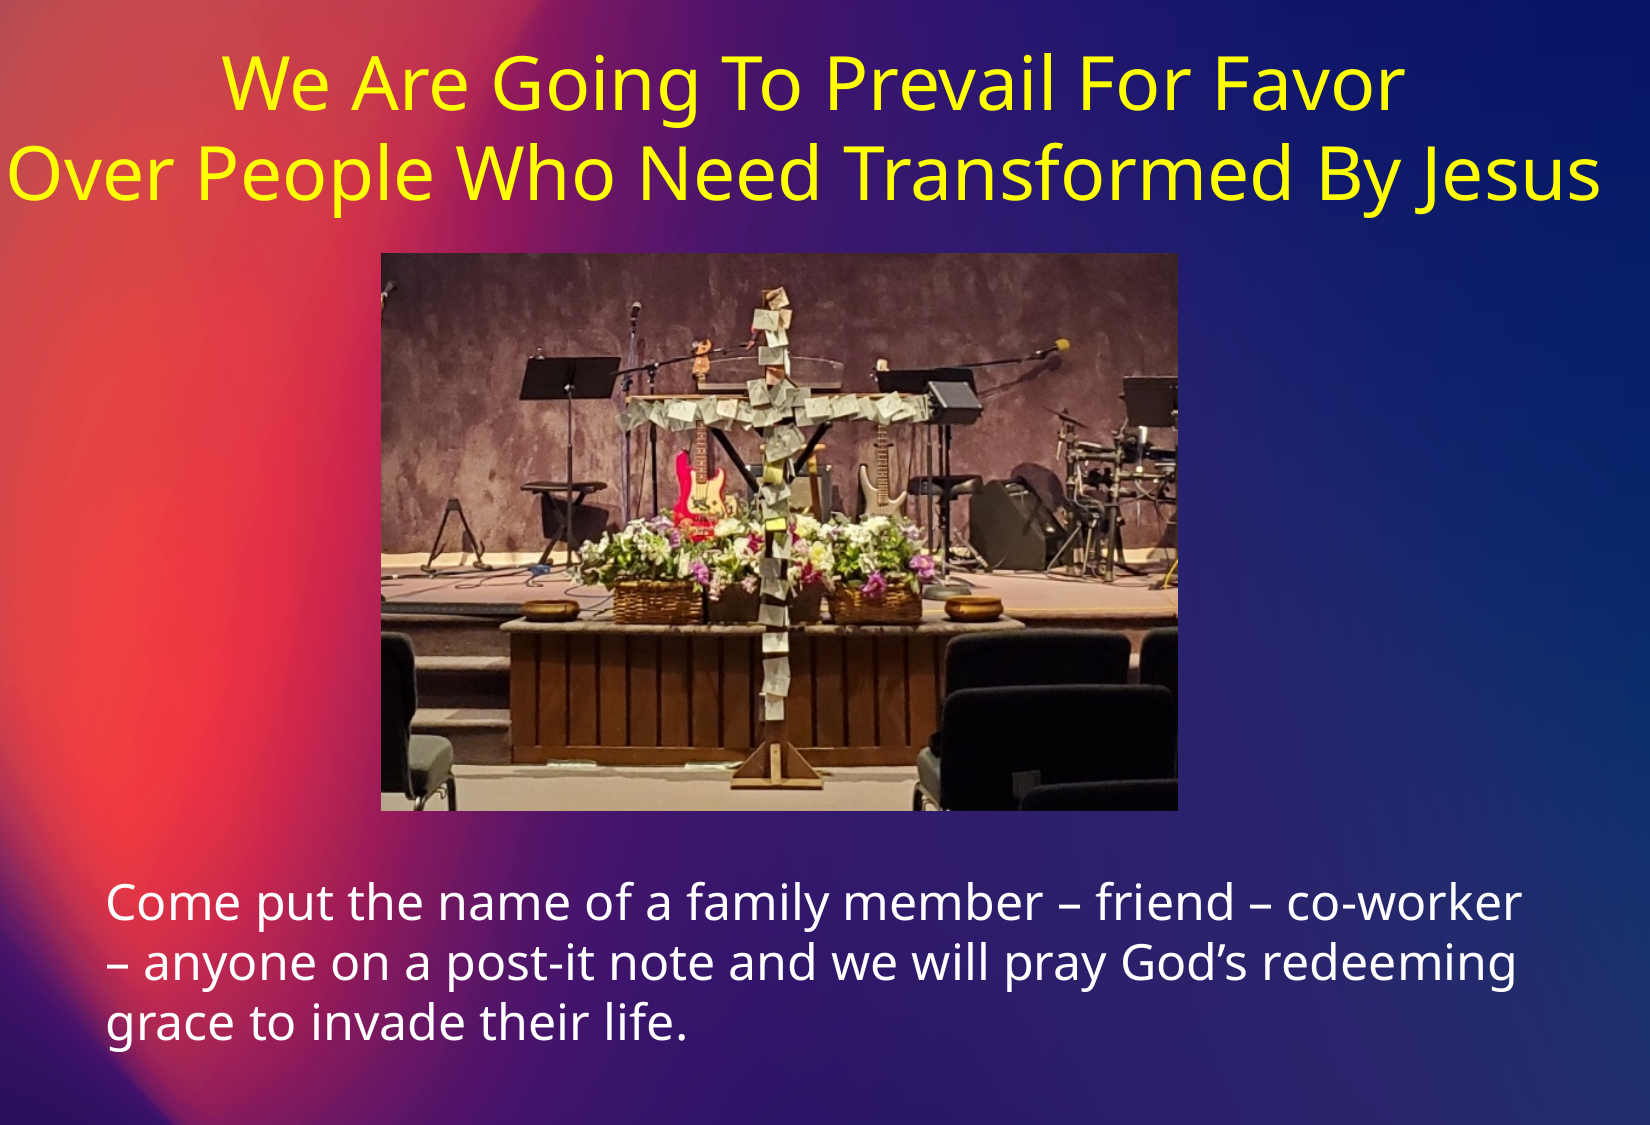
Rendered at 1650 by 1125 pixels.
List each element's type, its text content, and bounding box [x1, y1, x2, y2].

picture [0, 0, 1650, 1125]
text_box We Are Going To Prevail For Favor Over People Who Need Transformed By Jesus [0, 28, 1640, 223]
text_box Come put the name of a family member – friend – co-worker – anyone on a post-it note and we will pray God’s redeeming grace to invade their life. [90, 862, 1560, 1058]
